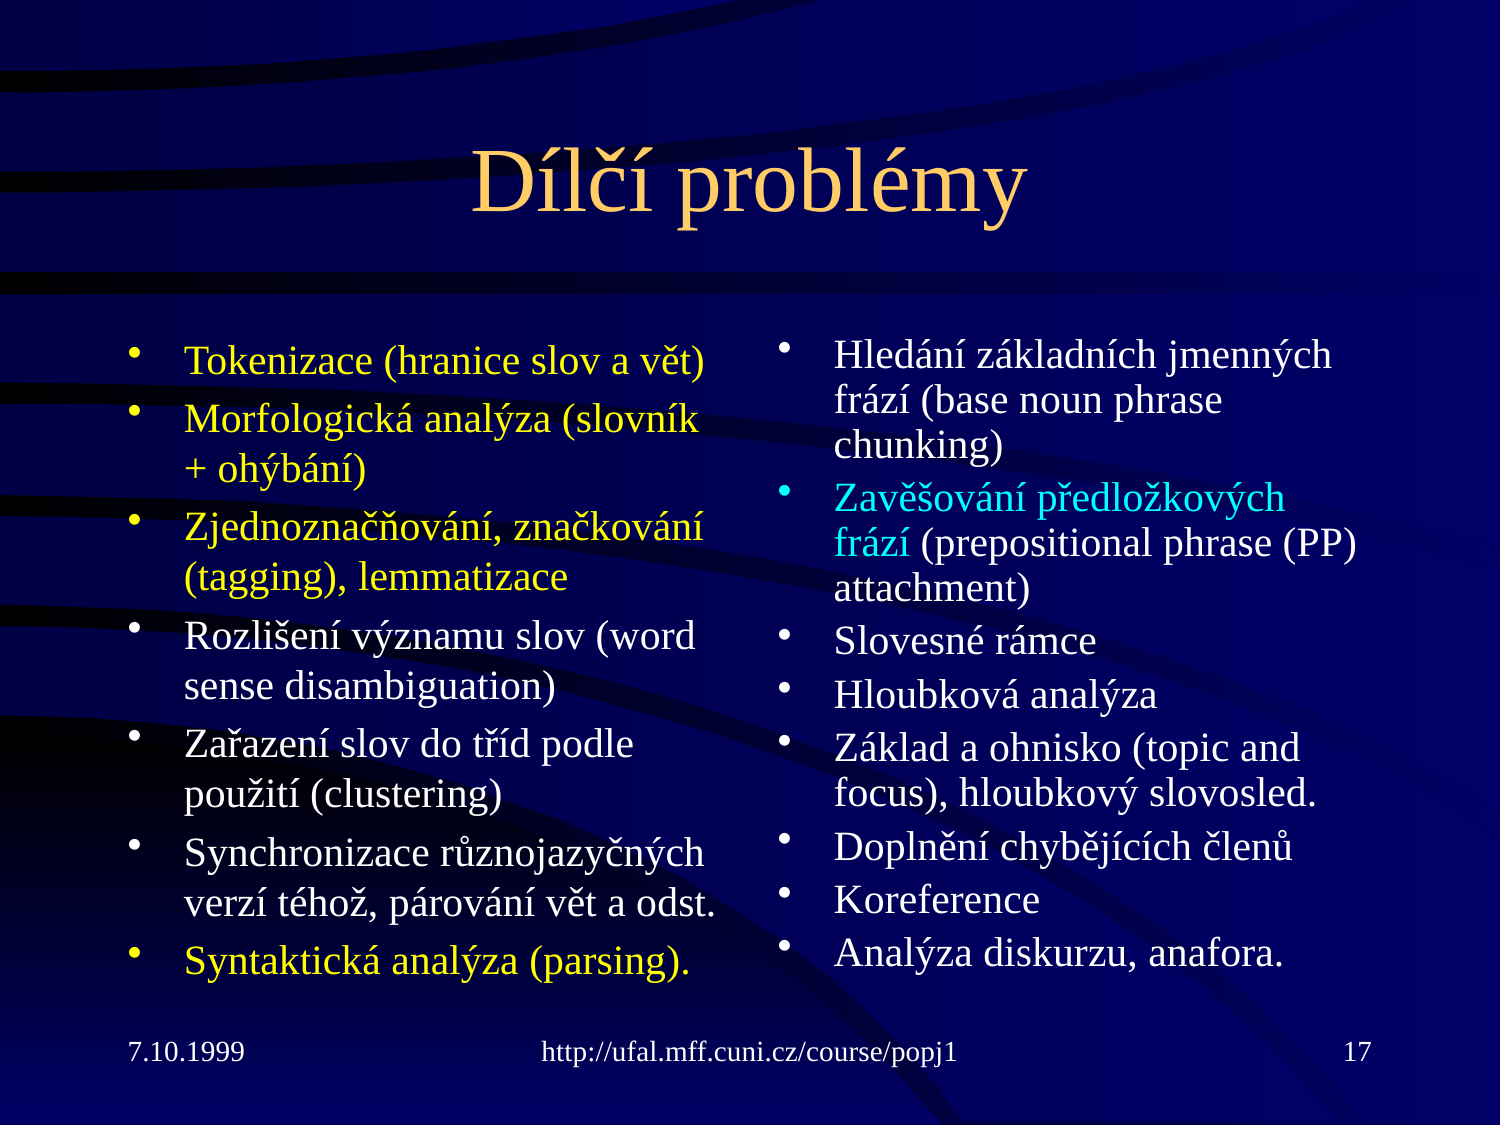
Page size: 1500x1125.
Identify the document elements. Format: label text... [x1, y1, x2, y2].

title Dílčí problémy [112, 62, 1388, 288]
list Hledání základních jmenných frází (base noun phrase chunking) Zavěšování předložkových frází (prepositional phrase (PP) attachment) Slovesné rámce Hloubková analýza Základ a ohnisko (topic and focus), hloubkový slovosled. Doplnění chybějících členů Koreference Analýza diskurzu, anafora. [762, 324, 1388, 1000]
slide_number 17 [1074, 1025, 1388, 1100]
list Tokenizace (hranice slov a vět) Morfologická analýza (slovník + ohýbání) Zjednoznačňování, značkování (tagging), lemmatizace Rozlišení významu slov (word sense disambiguation) Zařazení slov do tříd podle použití (clustering) Synchronizace různojazyčných verzí téhož, párování vět a odst. Syntaktická analýza (parsing). [112, 324, 738, 1000]
footer http://ufal.mff.cuni.cz/course/popj1 [512, 1025, 988, 1100]
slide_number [112, 1025, 425, 1100]
